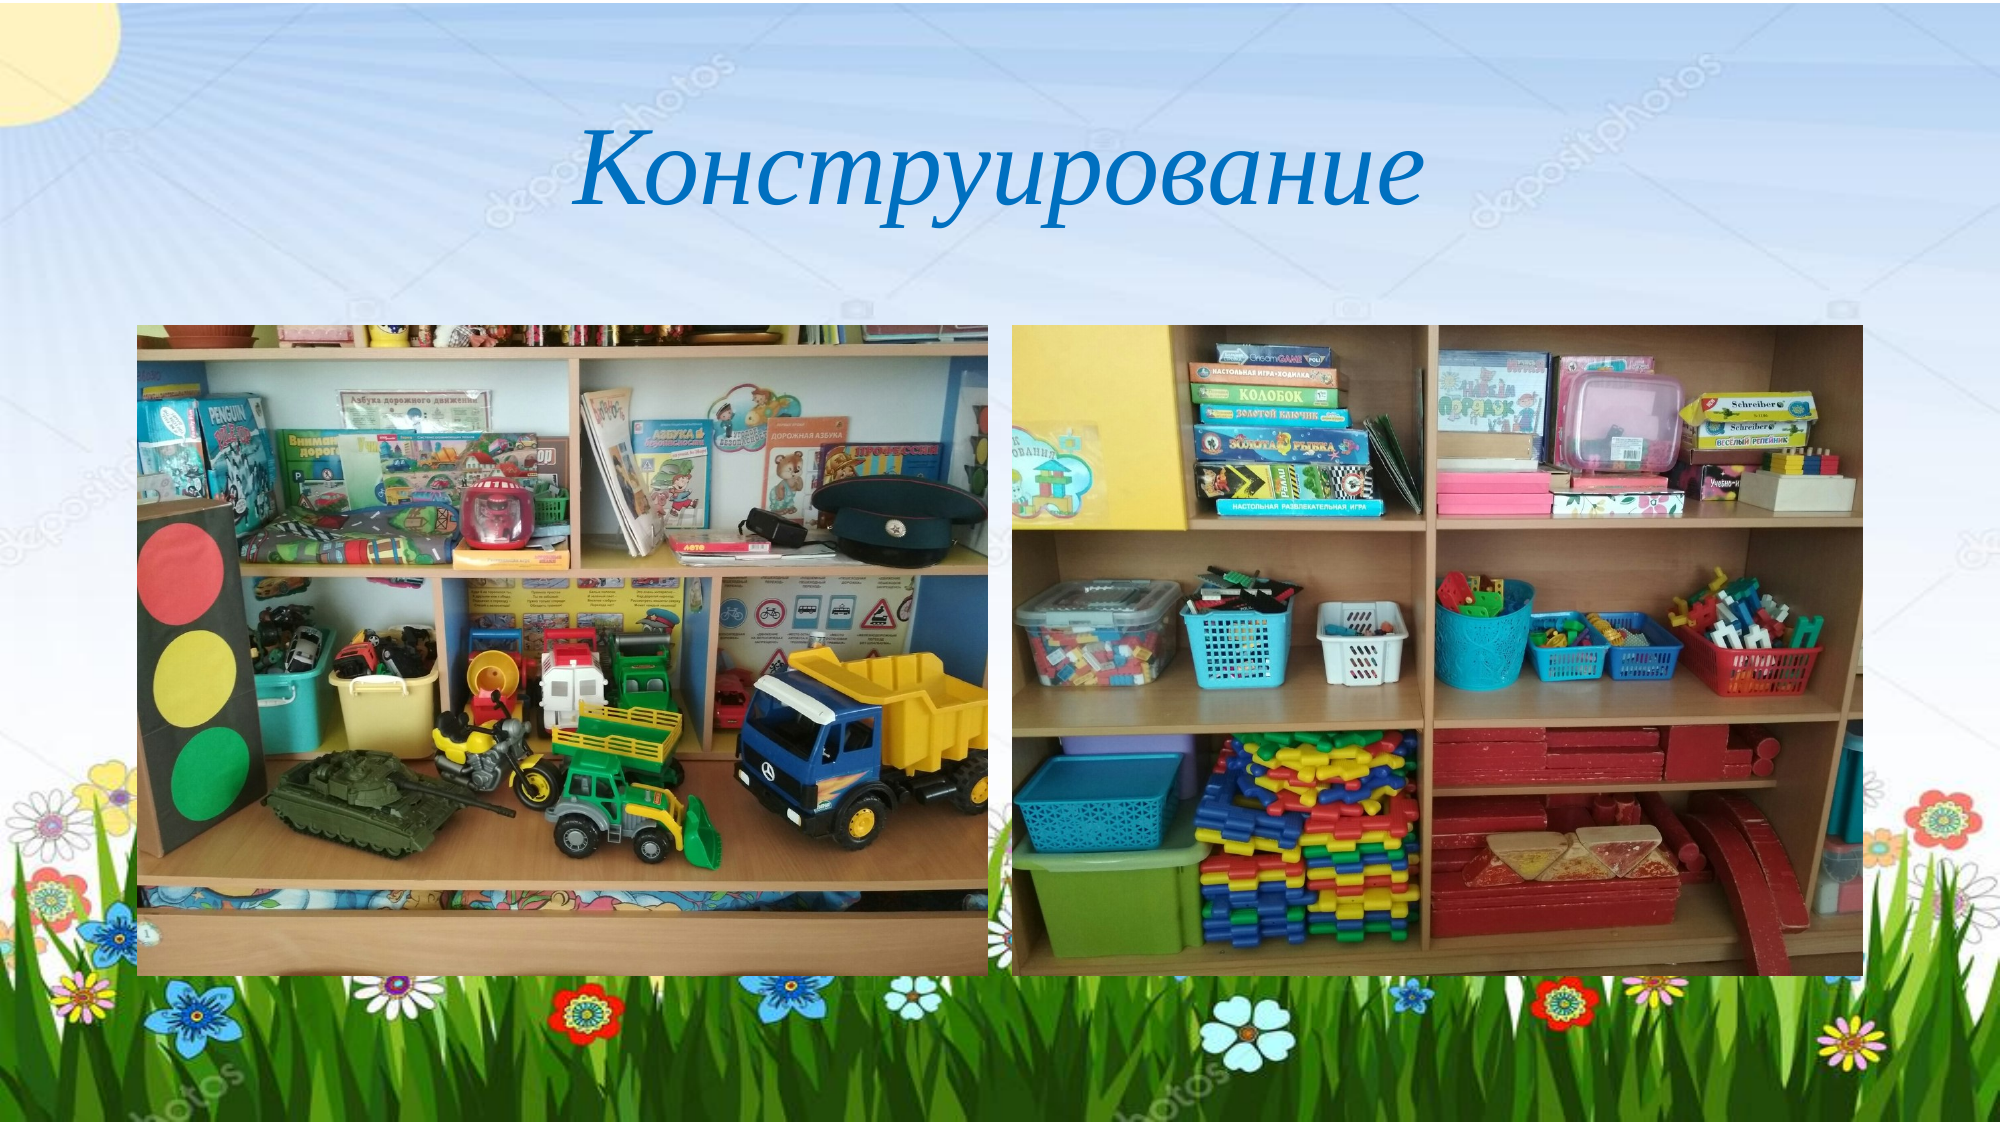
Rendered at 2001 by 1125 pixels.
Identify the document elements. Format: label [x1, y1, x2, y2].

picture [0, 3, 2000, 1122]
list [137, 325, 988, 976]
list [1012, 325, 1863, 976]
